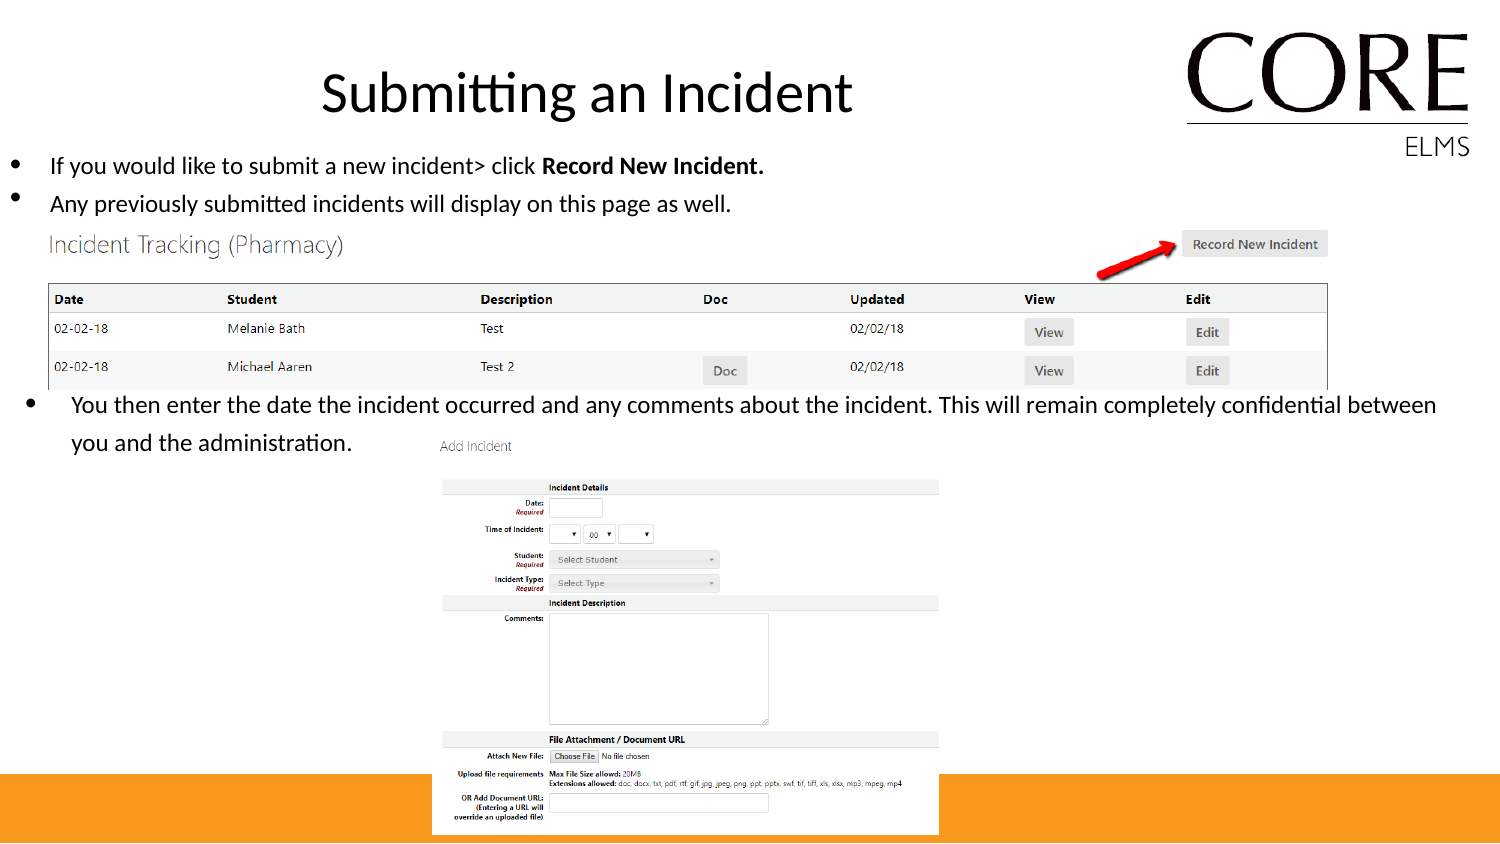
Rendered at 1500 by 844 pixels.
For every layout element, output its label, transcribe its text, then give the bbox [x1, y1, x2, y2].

text_box If you would like to submit a new incident> click Record New Incident. Any previously submitted incidents will display on this page as well. [0, 130, 1384, 244]
picture [37, 221, 1334, 390]
text_box Submitting an Incident [81, 46, 1094, 133]
picture [0, 433, 1500, 844]
text_box You then enter the date the incident occurred and any comments about the incident. This will remain completely confidential between you and the administration. [9, 369, 1487, 483]
picture [1180, 26, 1472, 161]
